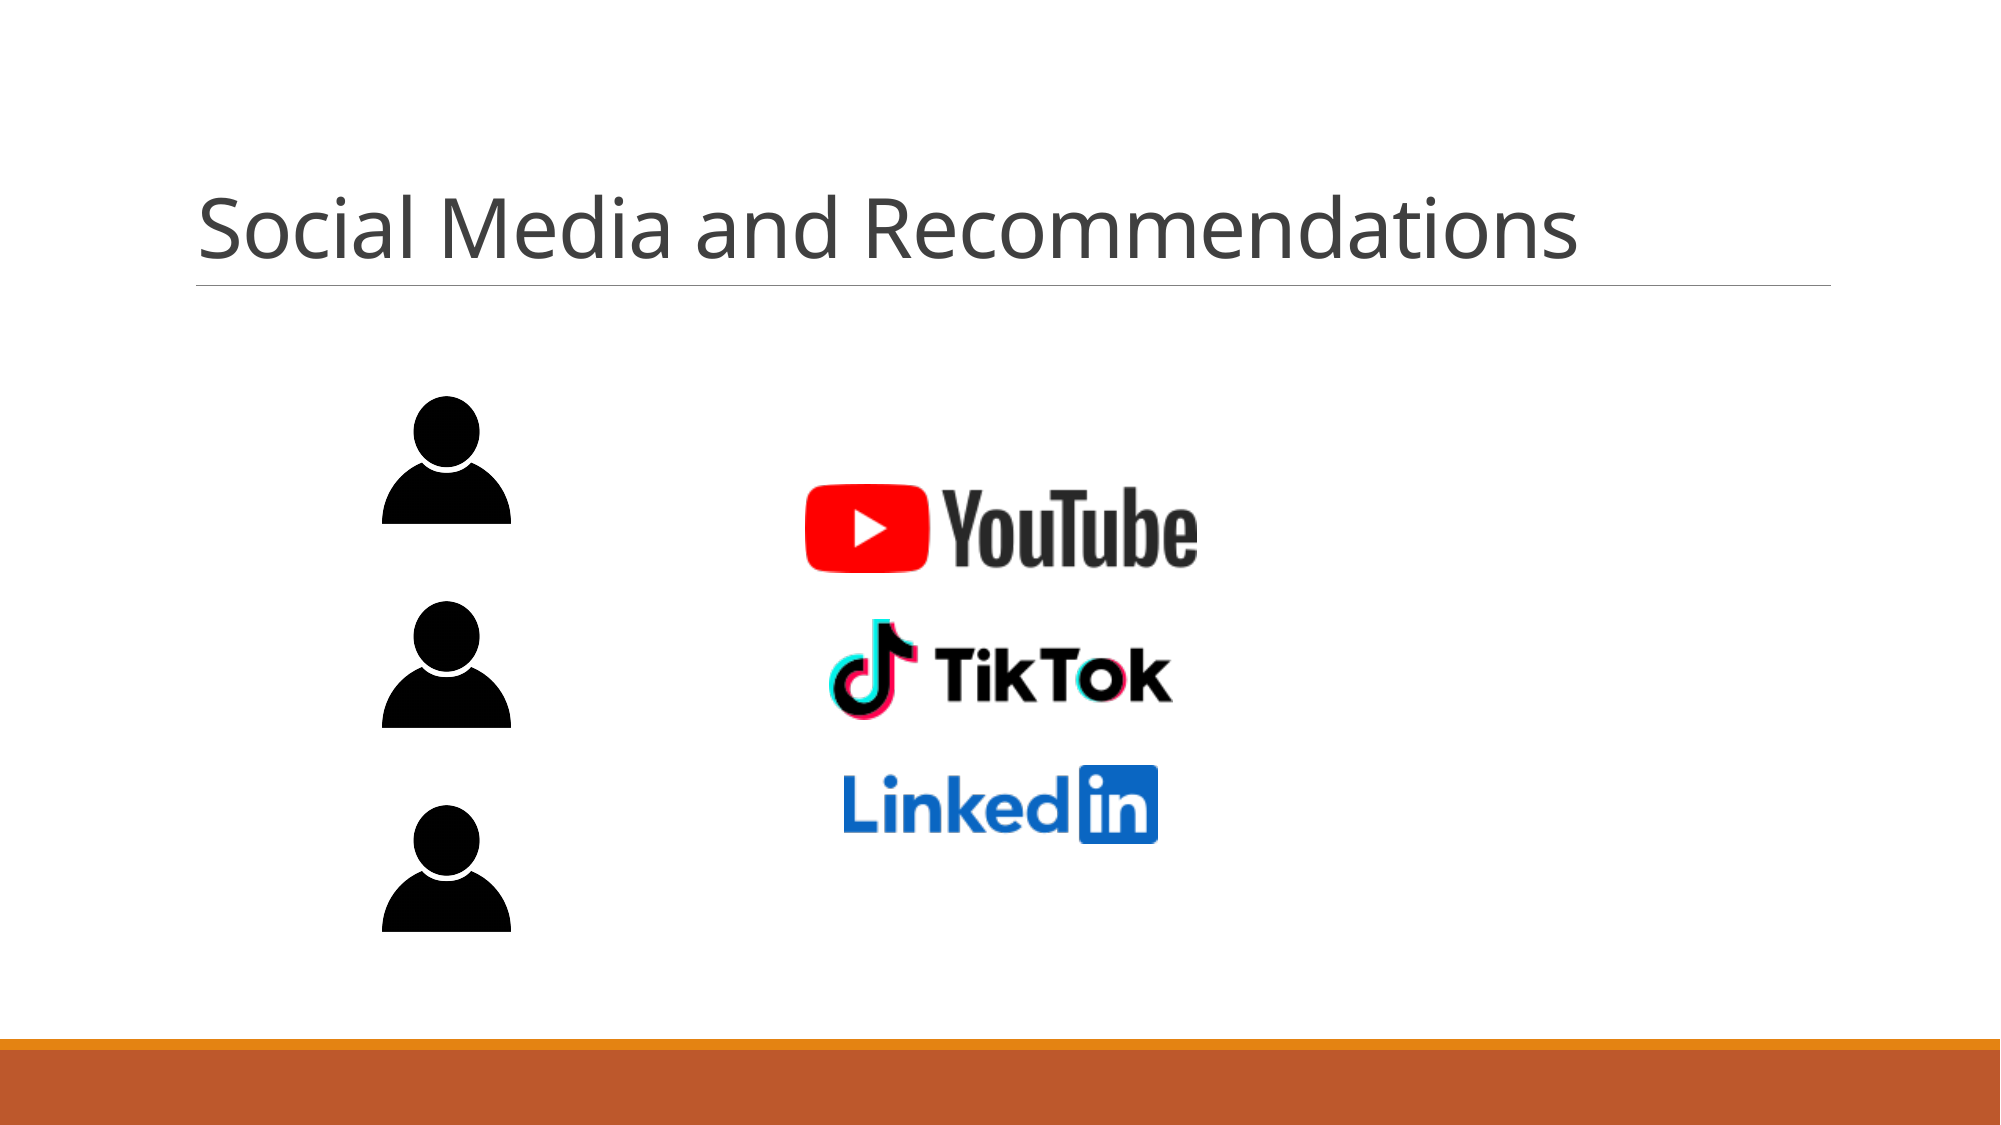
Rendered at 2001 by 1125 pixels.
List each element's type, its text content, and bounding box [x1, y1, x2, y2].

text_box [382, 396, 512, 932]
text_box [805, 484, 1197, 844]
title Social Media and Recommendations [183, 90, 1851, 284]
